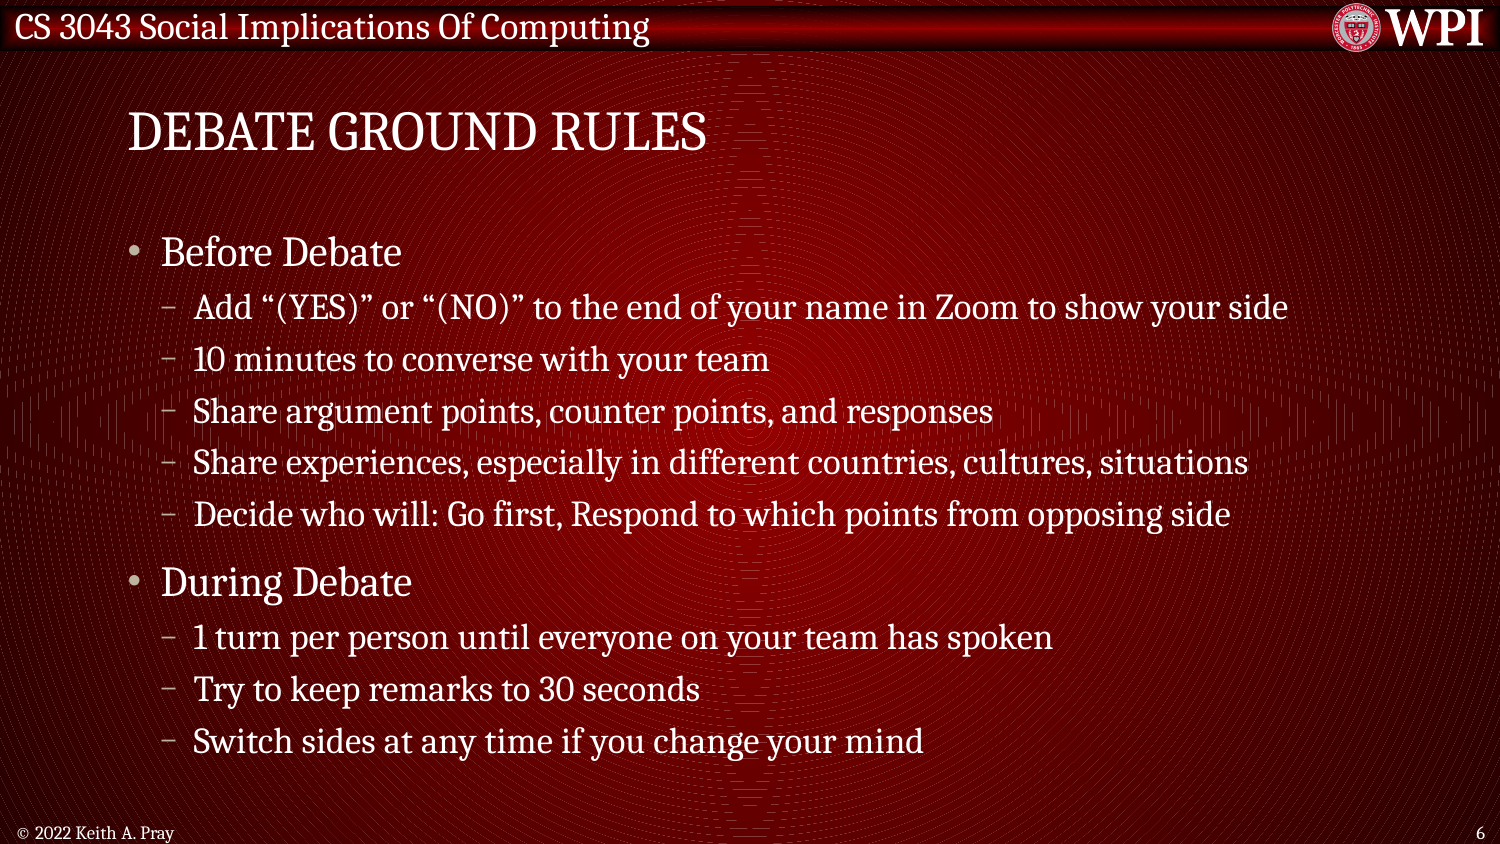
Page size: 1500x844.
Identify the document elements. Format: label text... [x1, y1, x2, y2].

list Before Debate Add “(YES)” or “(NO)” to the end of your name in Zoom to show your side 10 minutes to converse with your team Share argument points, counter points, and responses Share experiences, especially in different countries, cultures, situations Decide who will: Go first, Respond to which points from opposing side During Debate 1 turn per person until everyone on your team has spoken Try to keep remarks to 30 seconds Switch sides at any time if you change your mind [112, 221, 1388, 772]
title Debate Ground Rules [112, 59, 1388, 210]
footer © 2022 Keith A. Pray [0, 819, 913, 844]
picture [1332, 3, 1483, 52]
slide_number 6 [1397, 819, 1500, 844]
